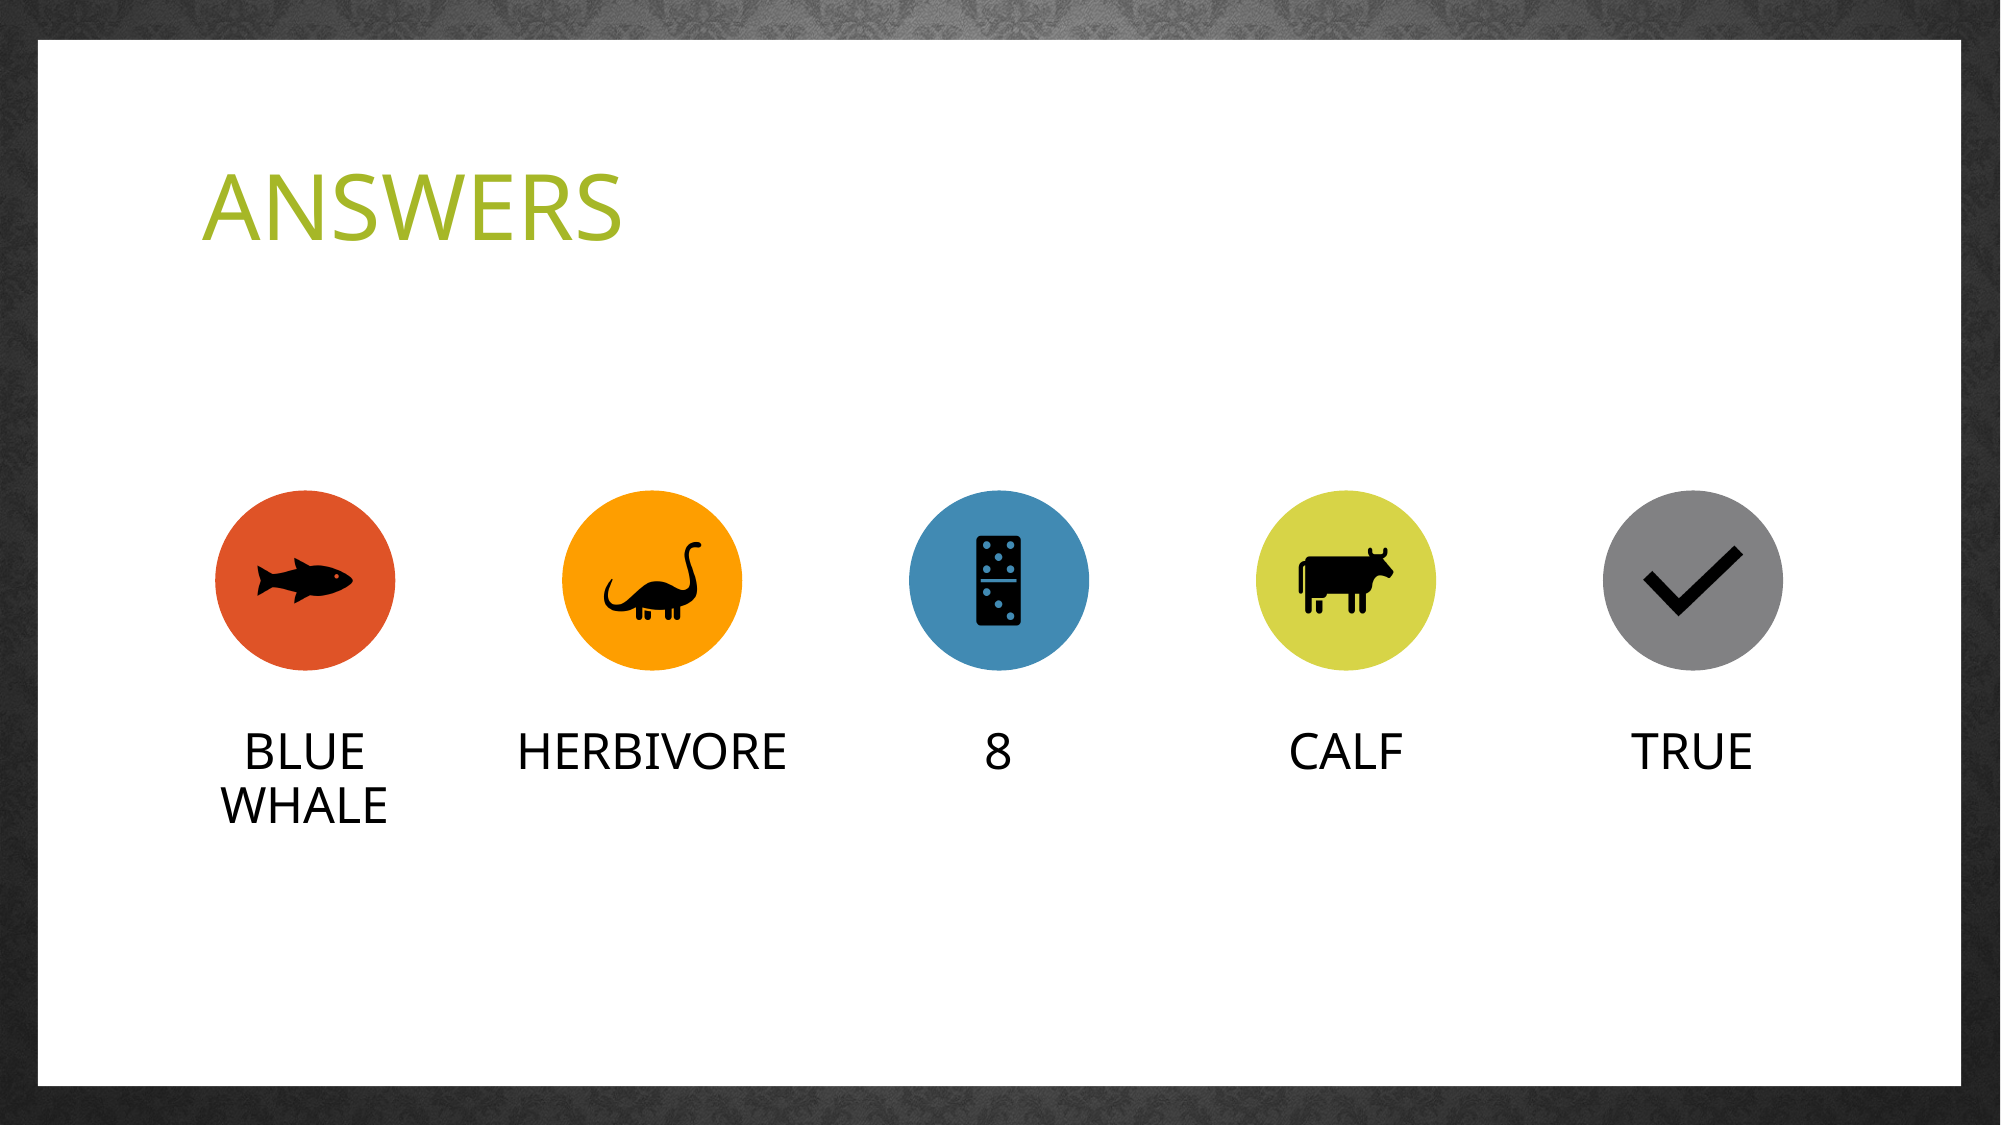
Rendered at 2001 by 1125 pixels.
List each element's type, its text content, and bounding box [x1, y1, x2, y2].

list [149, 396, 1849, 940]
title ANSWERS [187, 99, 1808, 323]
